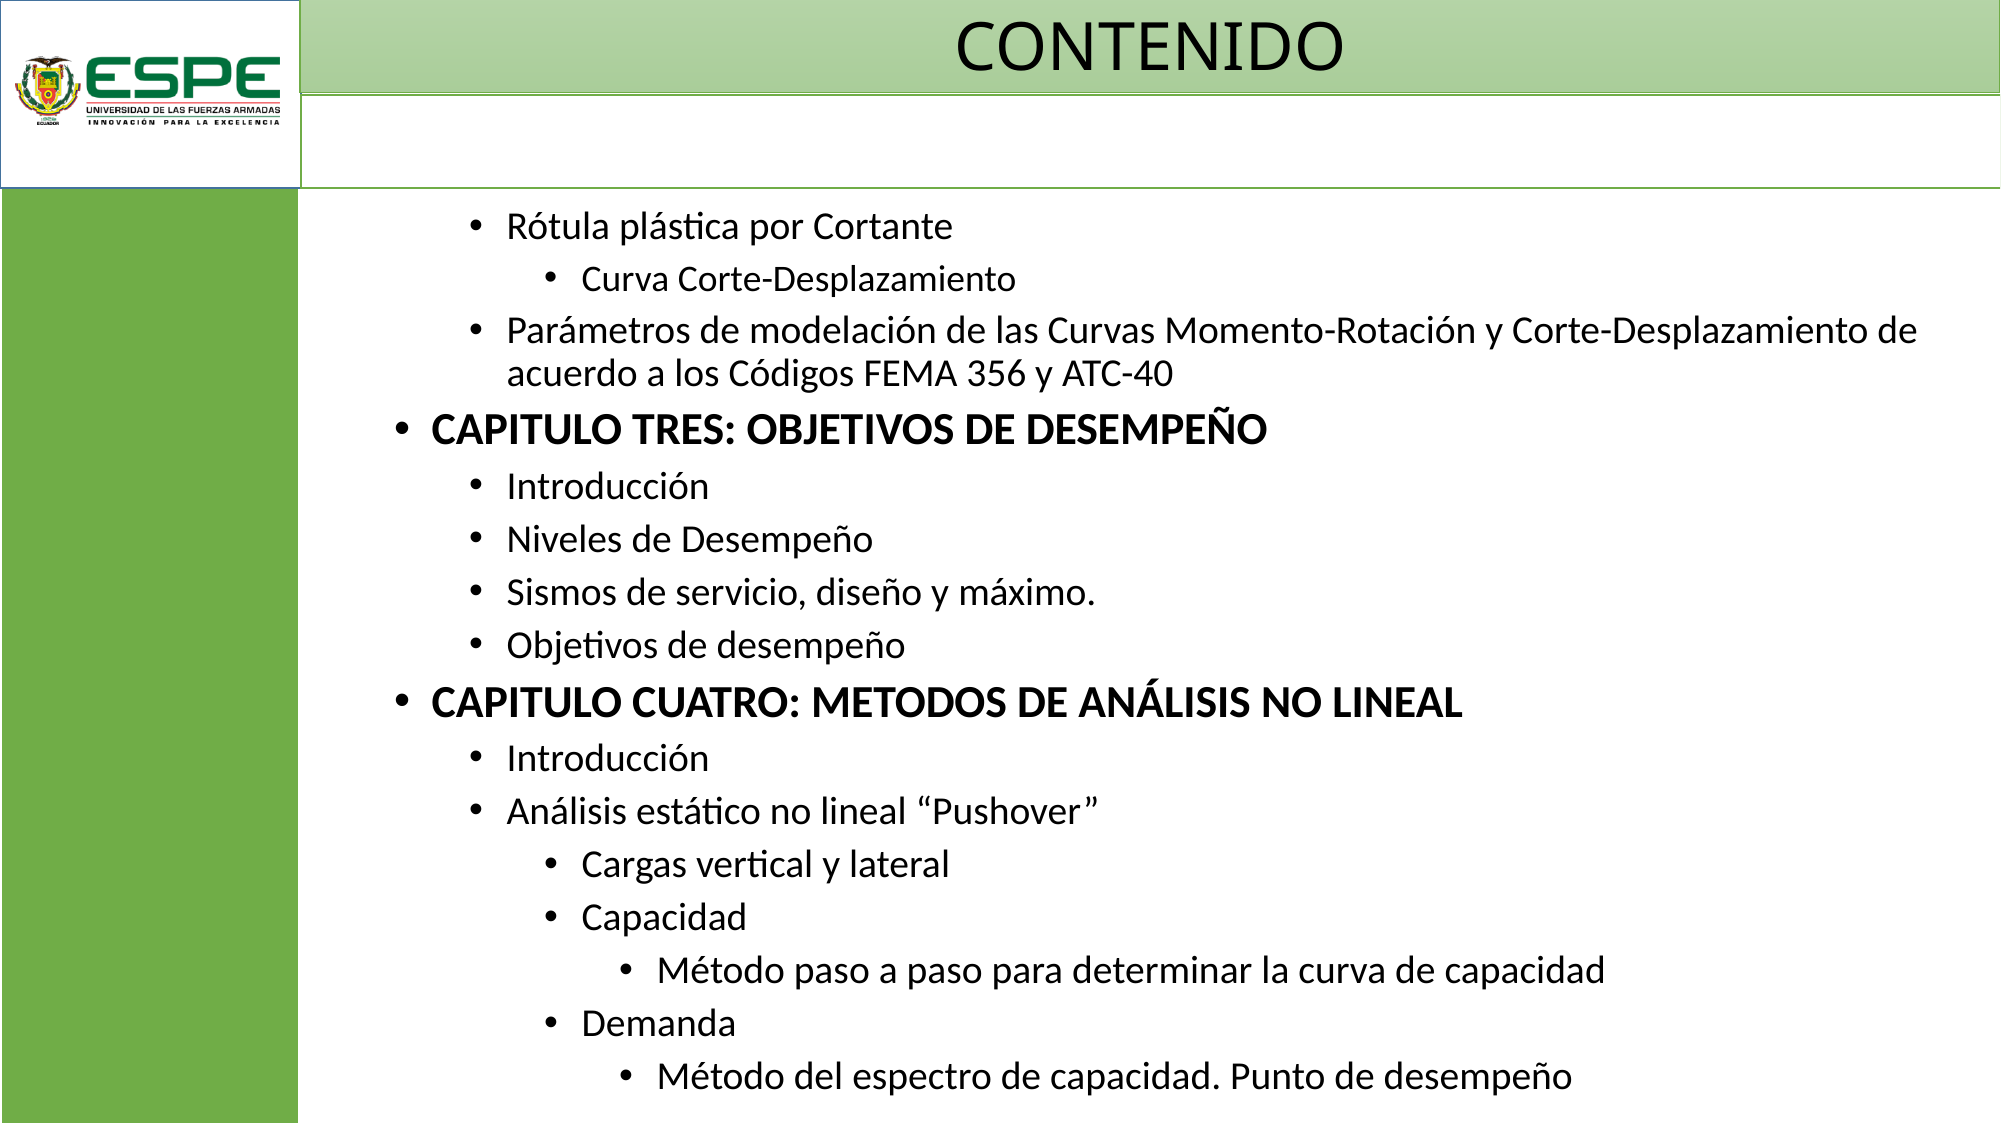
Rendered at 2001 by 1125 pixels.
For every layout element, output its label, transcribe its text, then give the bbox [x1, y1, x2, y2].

title CONTENIDO [301, 11, 2000, 86]
picture [15, 56, 280, 125]
list Rótula plástica por Cortante Curva Corte-Desplazamiento Parámetros de modelación de las Curvas Momento-Rotación y Corte-Desplazamiento de acuerdo a los Códigos FEMA 356 y ATC-40 CAPITULO TRES: OBJETIVOS DE DESEMPEÑO Introducción Niveles de Desempeño Sismos de servicio, diseño y máximo. Objetivos de desempeño CAPITULO CUATRO: METODOS DE ANÁLISIS NO LINEAL Introducción Análisis estático no lineal “Pushover” Cargas vertical y lateral Capacidad Método paso a paso para determinar la curva de capacidad Demanda Método del espectro de capacidad. Punto de desempeño [304, 198, 1988, 1102]
